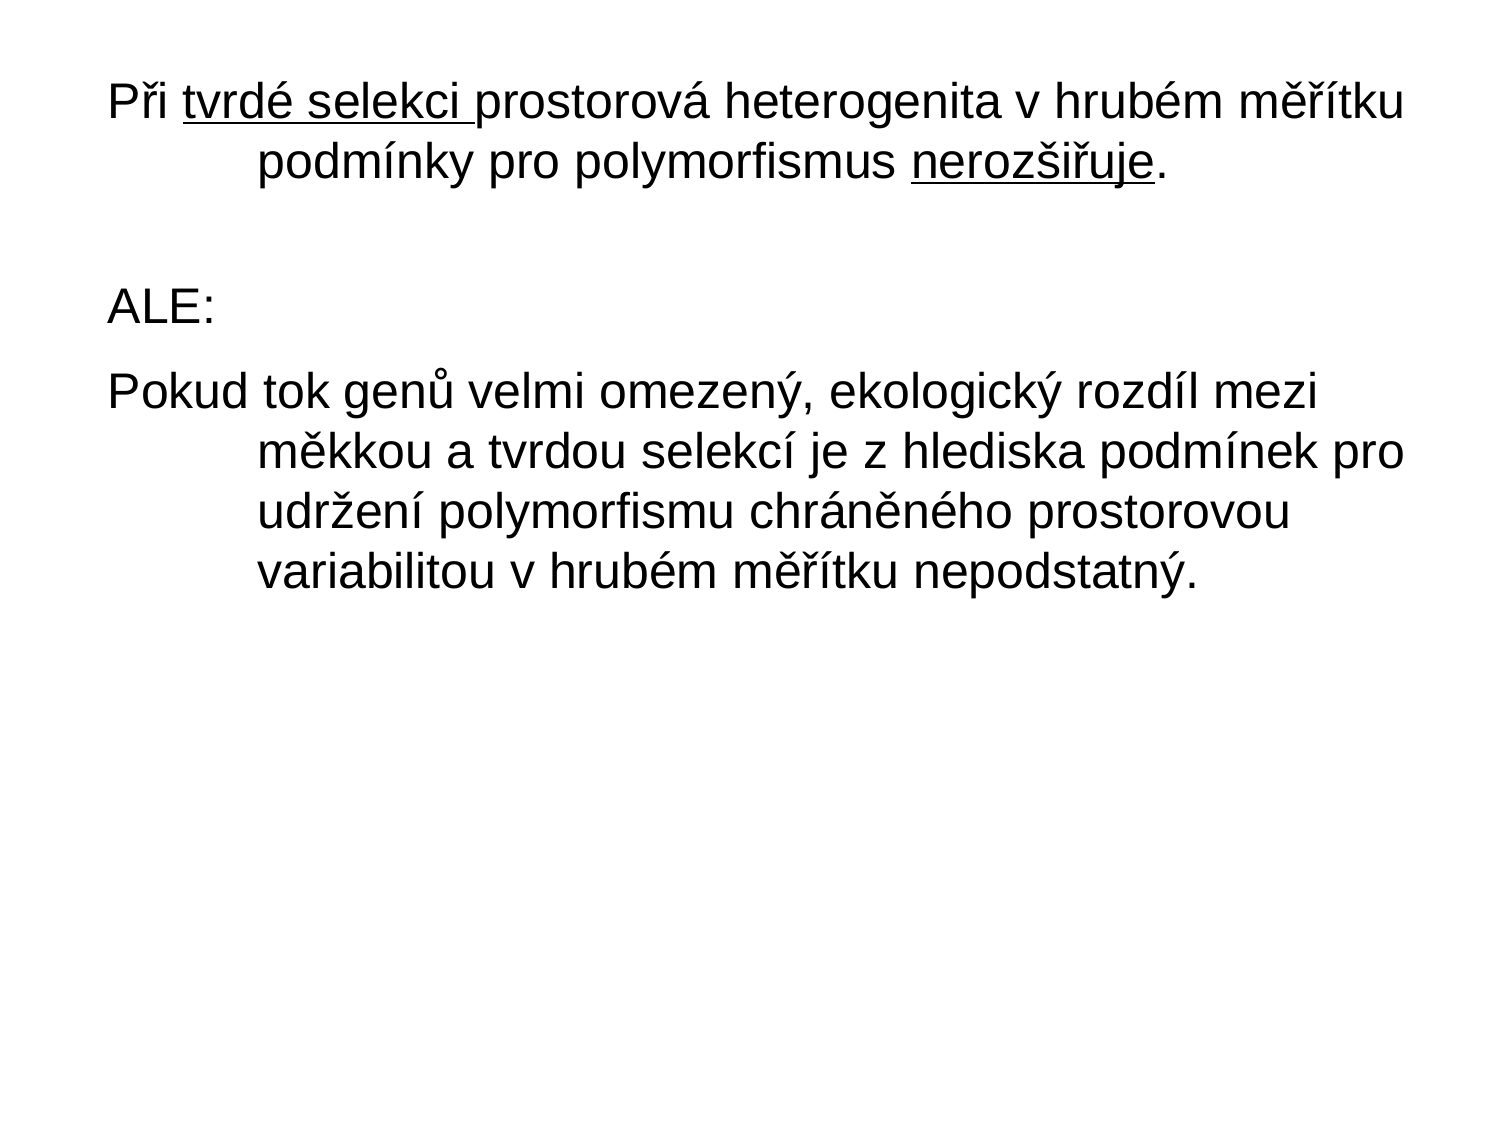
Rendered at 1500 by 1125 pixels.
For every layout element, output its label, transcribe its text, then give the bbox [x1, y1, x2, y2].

text_box Při tvrdé selekci prostorová heterogenita v hrubém měřítku podmínky pro polymorfismus nerozšiřuje. ALE: Pokud tok genů velmi omezený, ekologický rozdíl mezi měkkou a tvrdou selekcí je z hlediska podmínek pro udržení polymorfismu chráněného prostorovou variabilitou v hrubém měřítku nepodstatný. [93, 61, 1422, 607]
